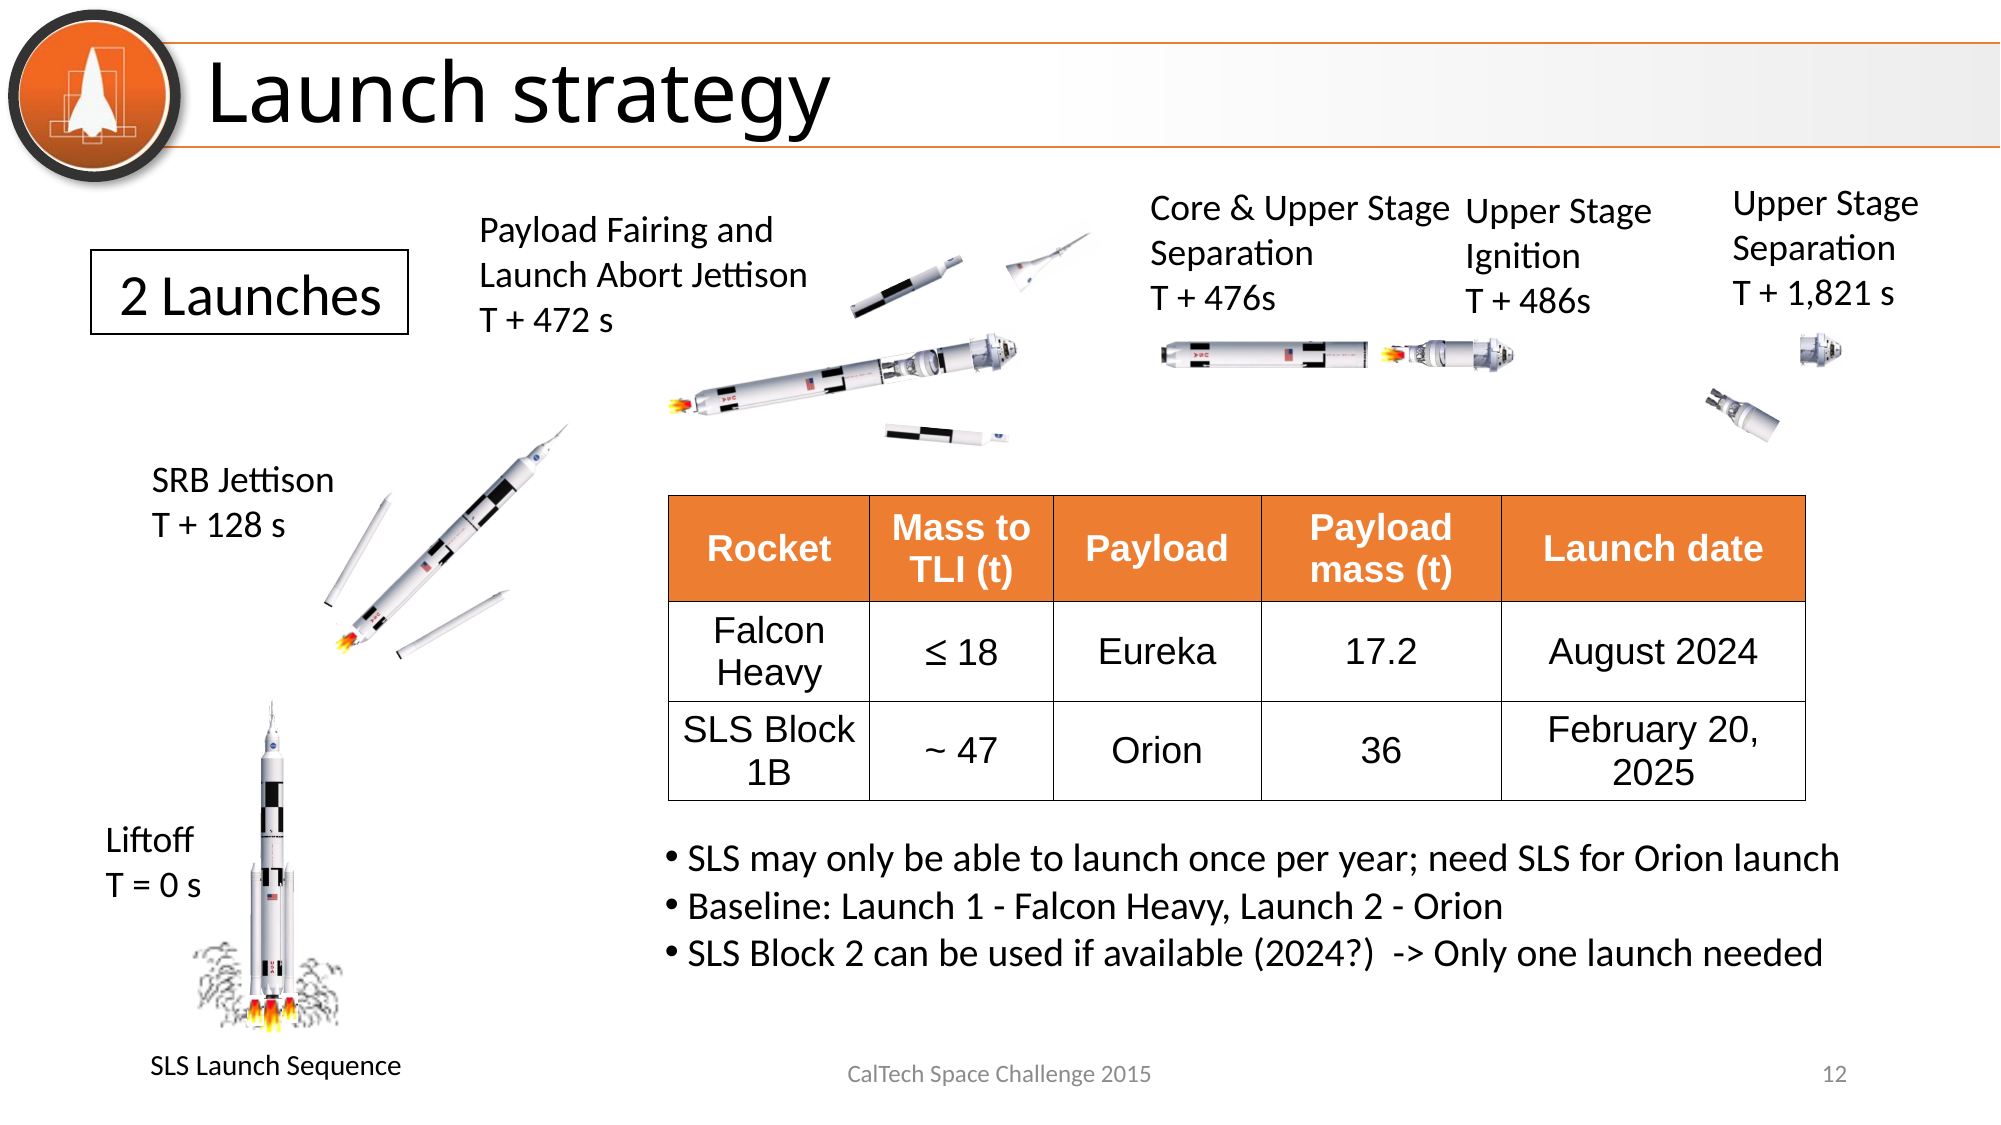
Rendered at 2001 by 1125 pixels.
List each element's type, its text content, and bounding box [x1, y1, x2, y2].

text_box SLS Launch Sequence [135, 1065, 454, 1089]
title Launch strategy [190, 43, 1810, 147]
picture [19, 20, 170, 171]
footer CalTech Space Challenge 2015 [662, 1065, 1338, 1103]
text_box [90, 170, 1940, 1065]
slide_number 12 [1412, 1065, 1863, 1103]
